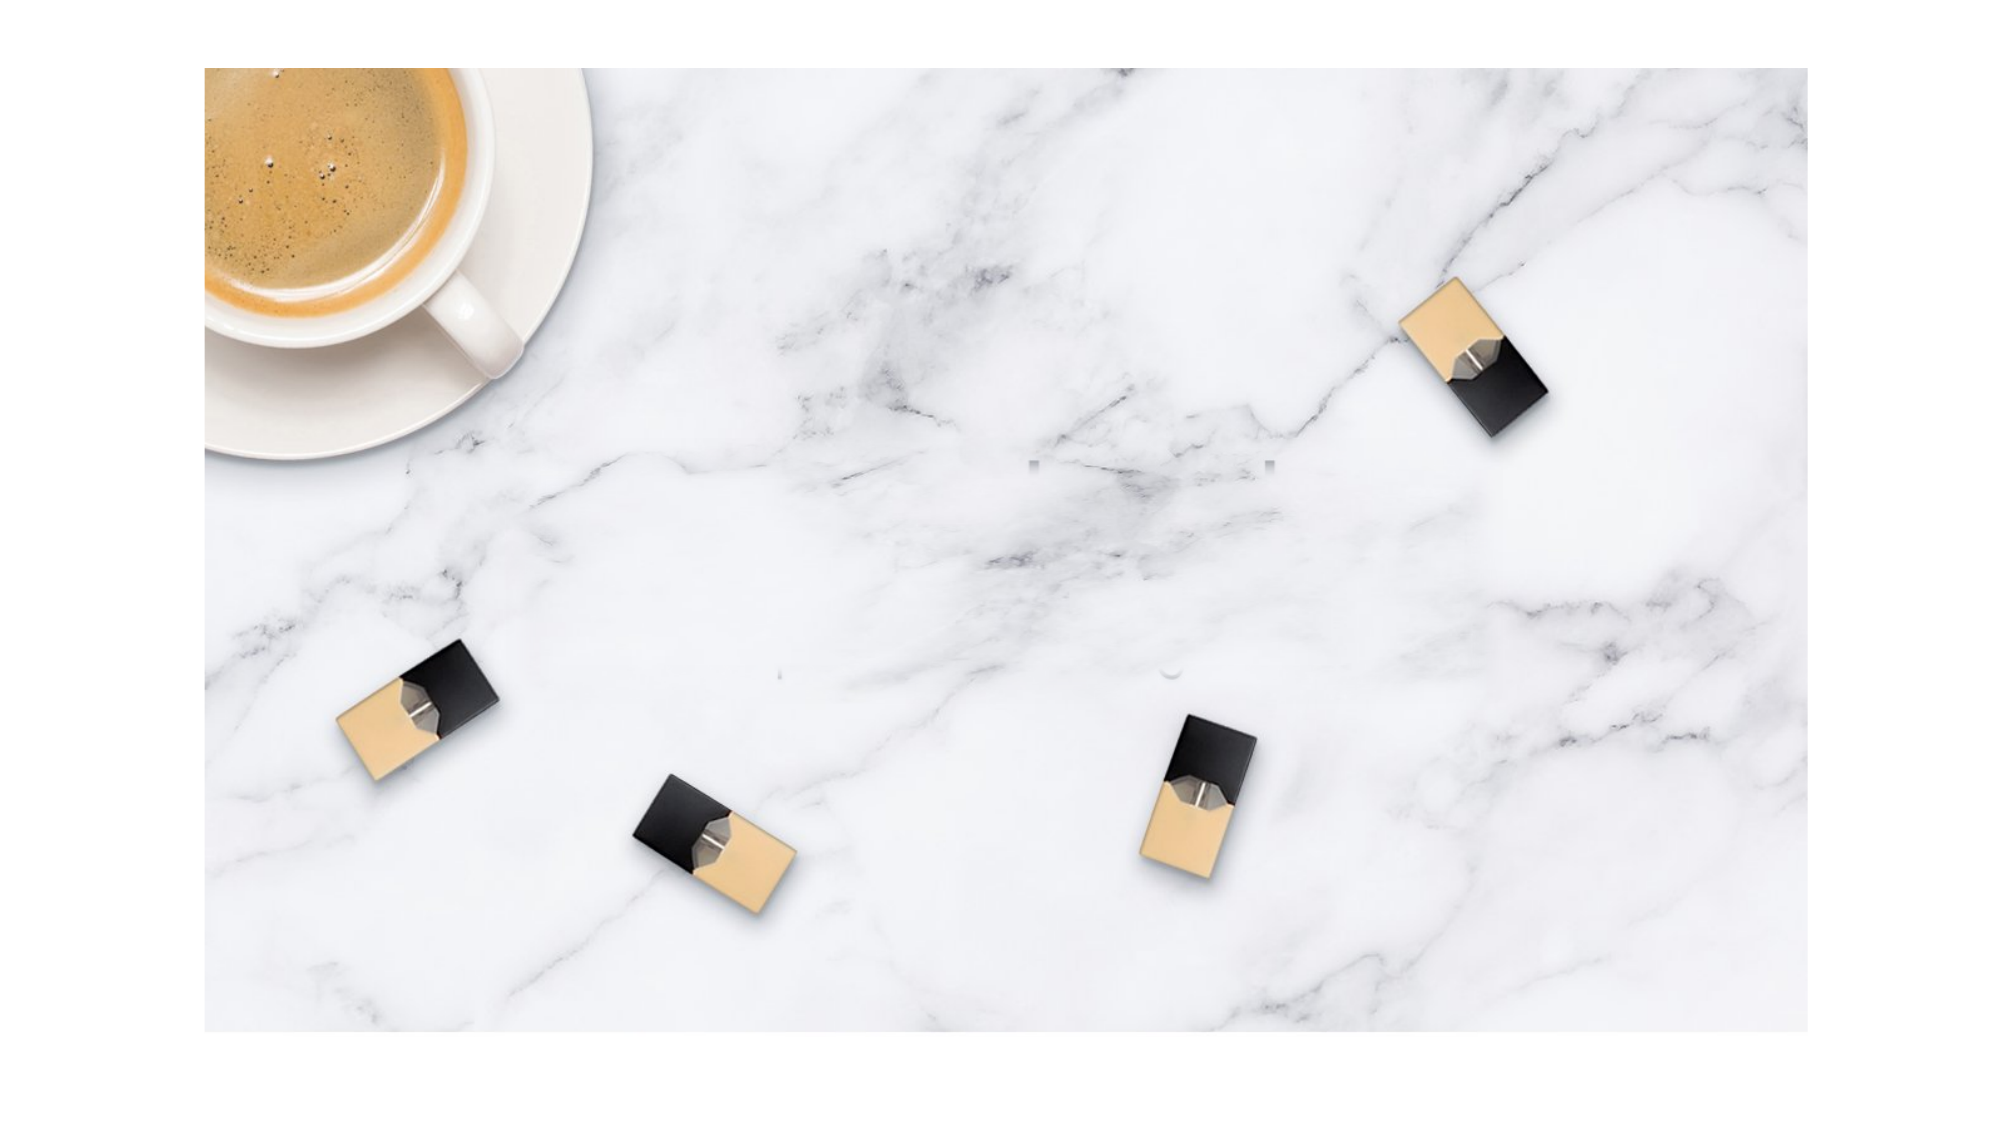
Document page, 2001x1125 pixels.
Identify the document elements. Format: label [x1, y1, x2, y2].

text_box [204, 68, 1808, 1037]
